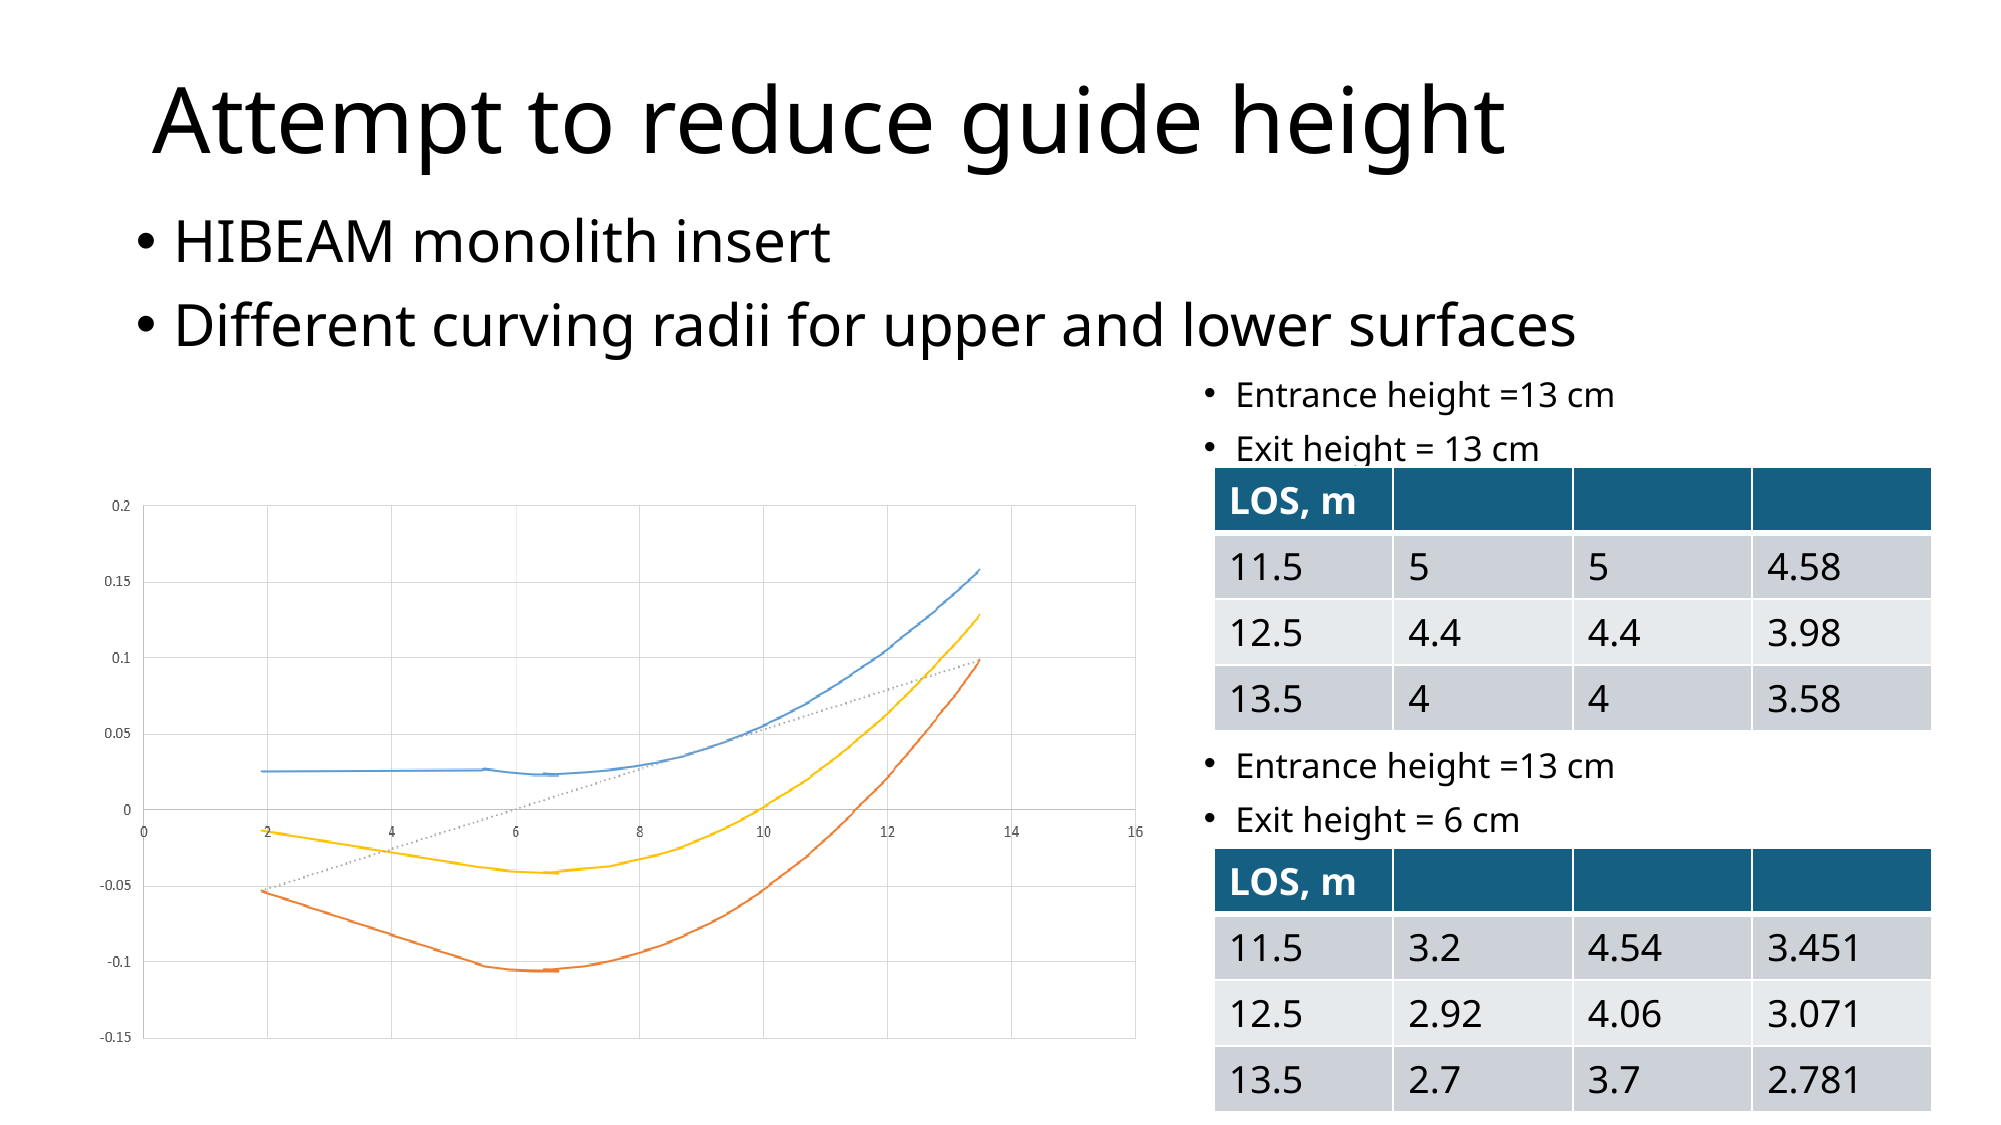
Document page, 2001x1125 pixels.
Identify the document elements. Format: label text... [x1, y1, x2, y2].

title Attempt to reduce guide height [137, 14, 1863, 233]
picture [97, 494, 1147, 1066]
text_box Entrance height =13 cm Exit height = 6 cm [1188, 737, 2000, 849]
list HIBEAM monolith insert Different curving radii for upper and lower surfaces [120, 204, 1846, 448]
text_box Entrance height =13 cm Exit height = 13 cm [1188, 366, 2000, 478]
